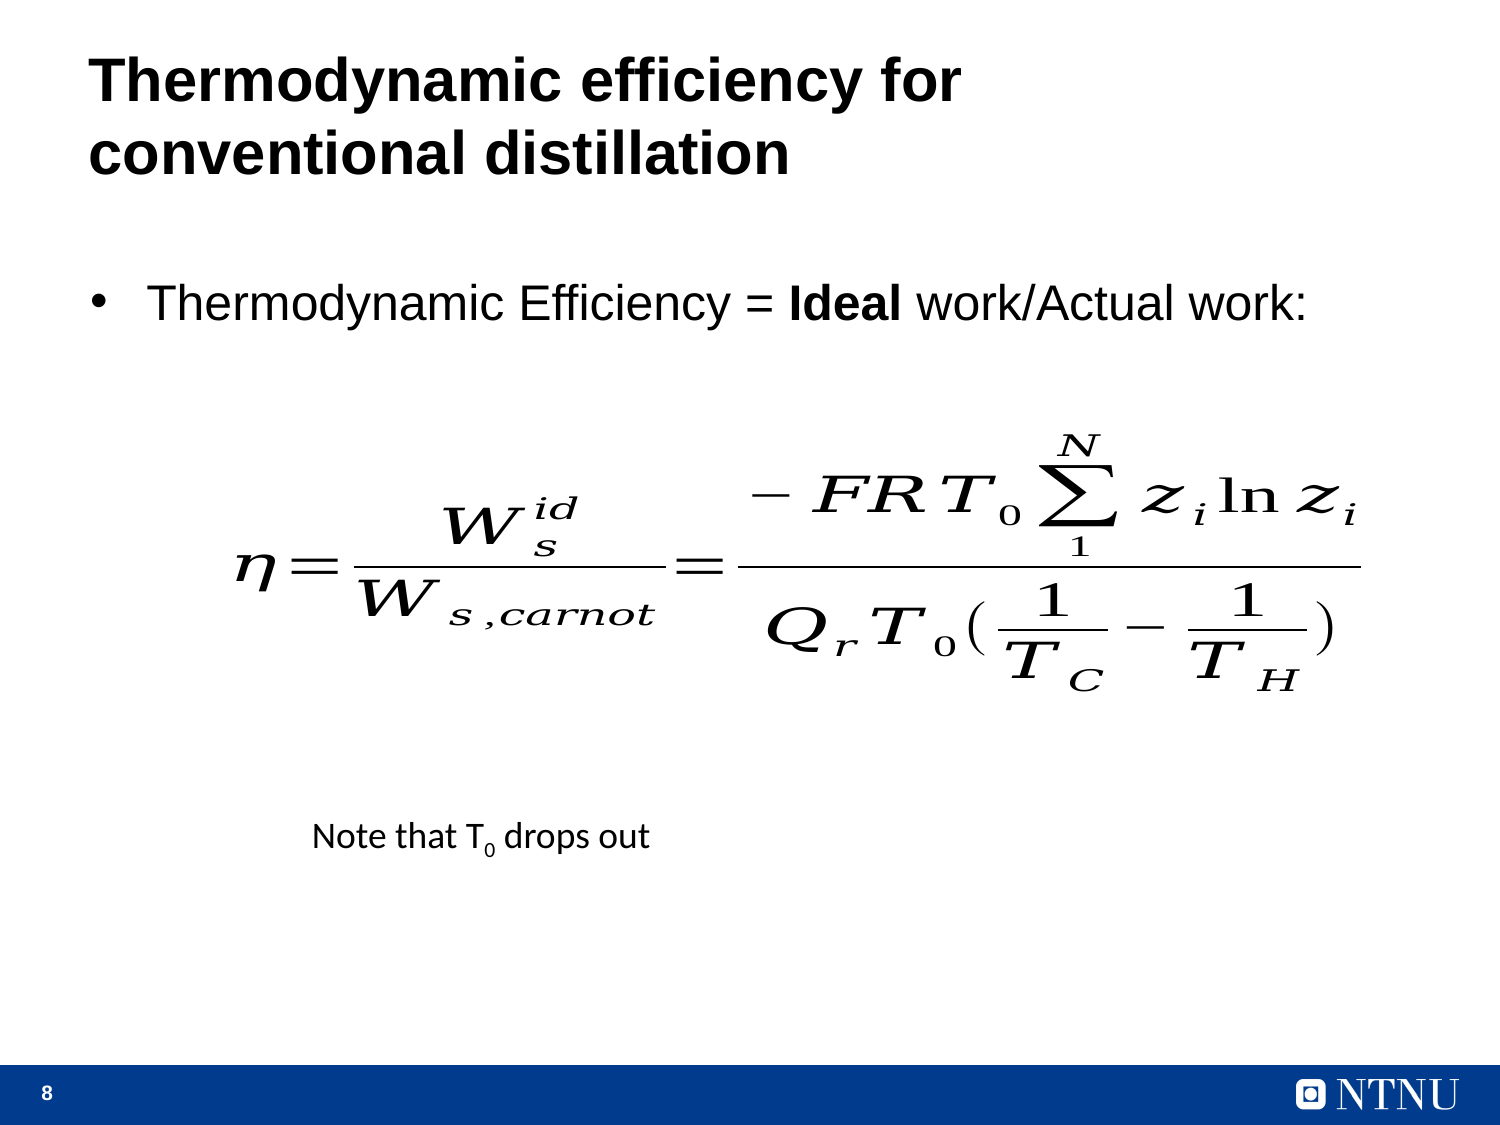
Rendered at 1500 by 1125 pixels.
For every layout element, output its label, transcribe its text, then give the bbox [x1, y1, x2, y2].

picture [0, 1065, 1500, 1125]
text_box Note that T0 drops out [297, 803, 666, 870]
title Thermodynamic efficiency for conventional distillation [73, 31, 1368, 195]
list Thermodynamic Efficiency = Ideal work/Actual work: [75, 262, 1425, 921]
